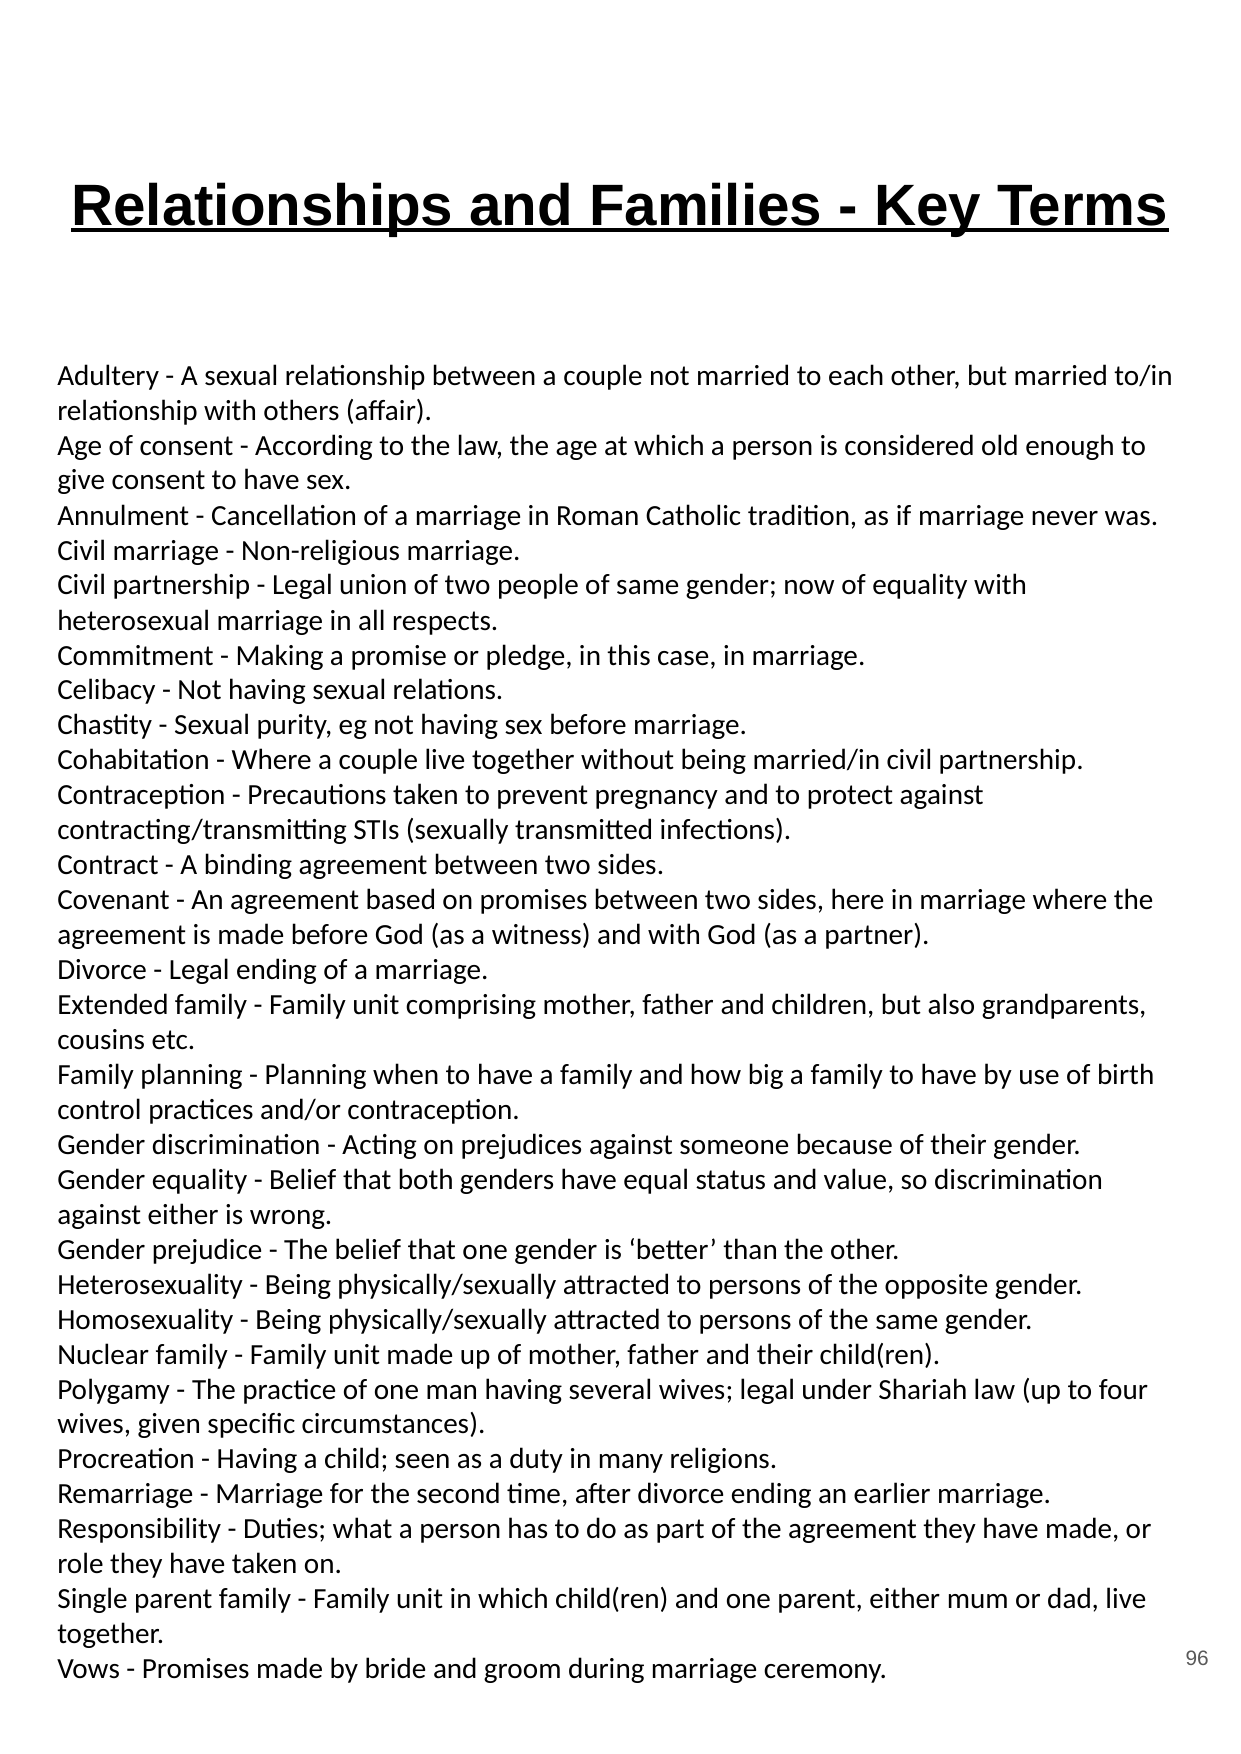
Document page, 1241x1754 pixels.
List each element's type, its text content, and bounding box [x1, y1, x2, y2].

title Relationships and Families - Key Terms [42, 151, 1198, 341]
list Adultery - A sexual relationship between a couple not married to each other, but married to/in relationship with others (affair). Age of consent - According to the law, the age at which a person is considered old enough to give consent to have sex. Annulment - Cancellation of a marriage in Roman Catholic tradition, as if marriage never was. Civil marriage - Non-religious marriage. Civil partnership - Legal union of two people of same gender; now of equality with heterosexual marriage in all respects. Commitment - Making a promise or pledge, in this case, in marriage. Celibacy - Not having sexual relations. Chastity - Sexual purity, eg not having sex before marriage. Cohabitation - Where a couple live together without being married/in civil partnership. Contraception - Precautions taken to prevent pregnancy and to protect against contracting/transmitting STIs (sexually transmitted infections). Contract - A binding agreement between two sides. Covenant - An agreement based on promises between two sides, here in marriage where the agreement is made before God (as a witness) and with God (as a partner). Divorce - Legal ending of a marriage. Extended family - Family unit comprising mother, father and children, but also grandparents, cousins etc. Family planning - Planning when to have a family and how big a family to have by use of birth control practices and/or contraception. Gender discrimination - Acting on prejudices against someone because of their gender. Gender equality - Belief that both genders have equal status and value, so discrimination against either is wrong. Gender prejudice - The belief that one gender is ‘better’ than the other. Heterosexuality - Being physically/sexually attracted to persons of the opposite gender. Homosexuality - Being physically/sexually attracted to persons of the same gender. Nuclear family - Family unit made up of mother, father and their child(ren). Polygamy - The practice of one man having several wives; legal under Shariah law (up to four wives, given specific circumstances). Procreation - Having a child; seen as a duty in many religions. Remarriage - Marriage for the second time, after divorce ending an earlier marriage. Responsibility - Duties; what a person has to do as part of the agreement they have made, or role they have taken on. Single parent family - Family unit in which child(ren) and one parent, either mum or dad, live together. Vows - Promises made by bride and groom during marriage ceremony. [42, 341, 1198, 1507]
slide_number ‹#› [1149, 1590, 1224, 1725]
